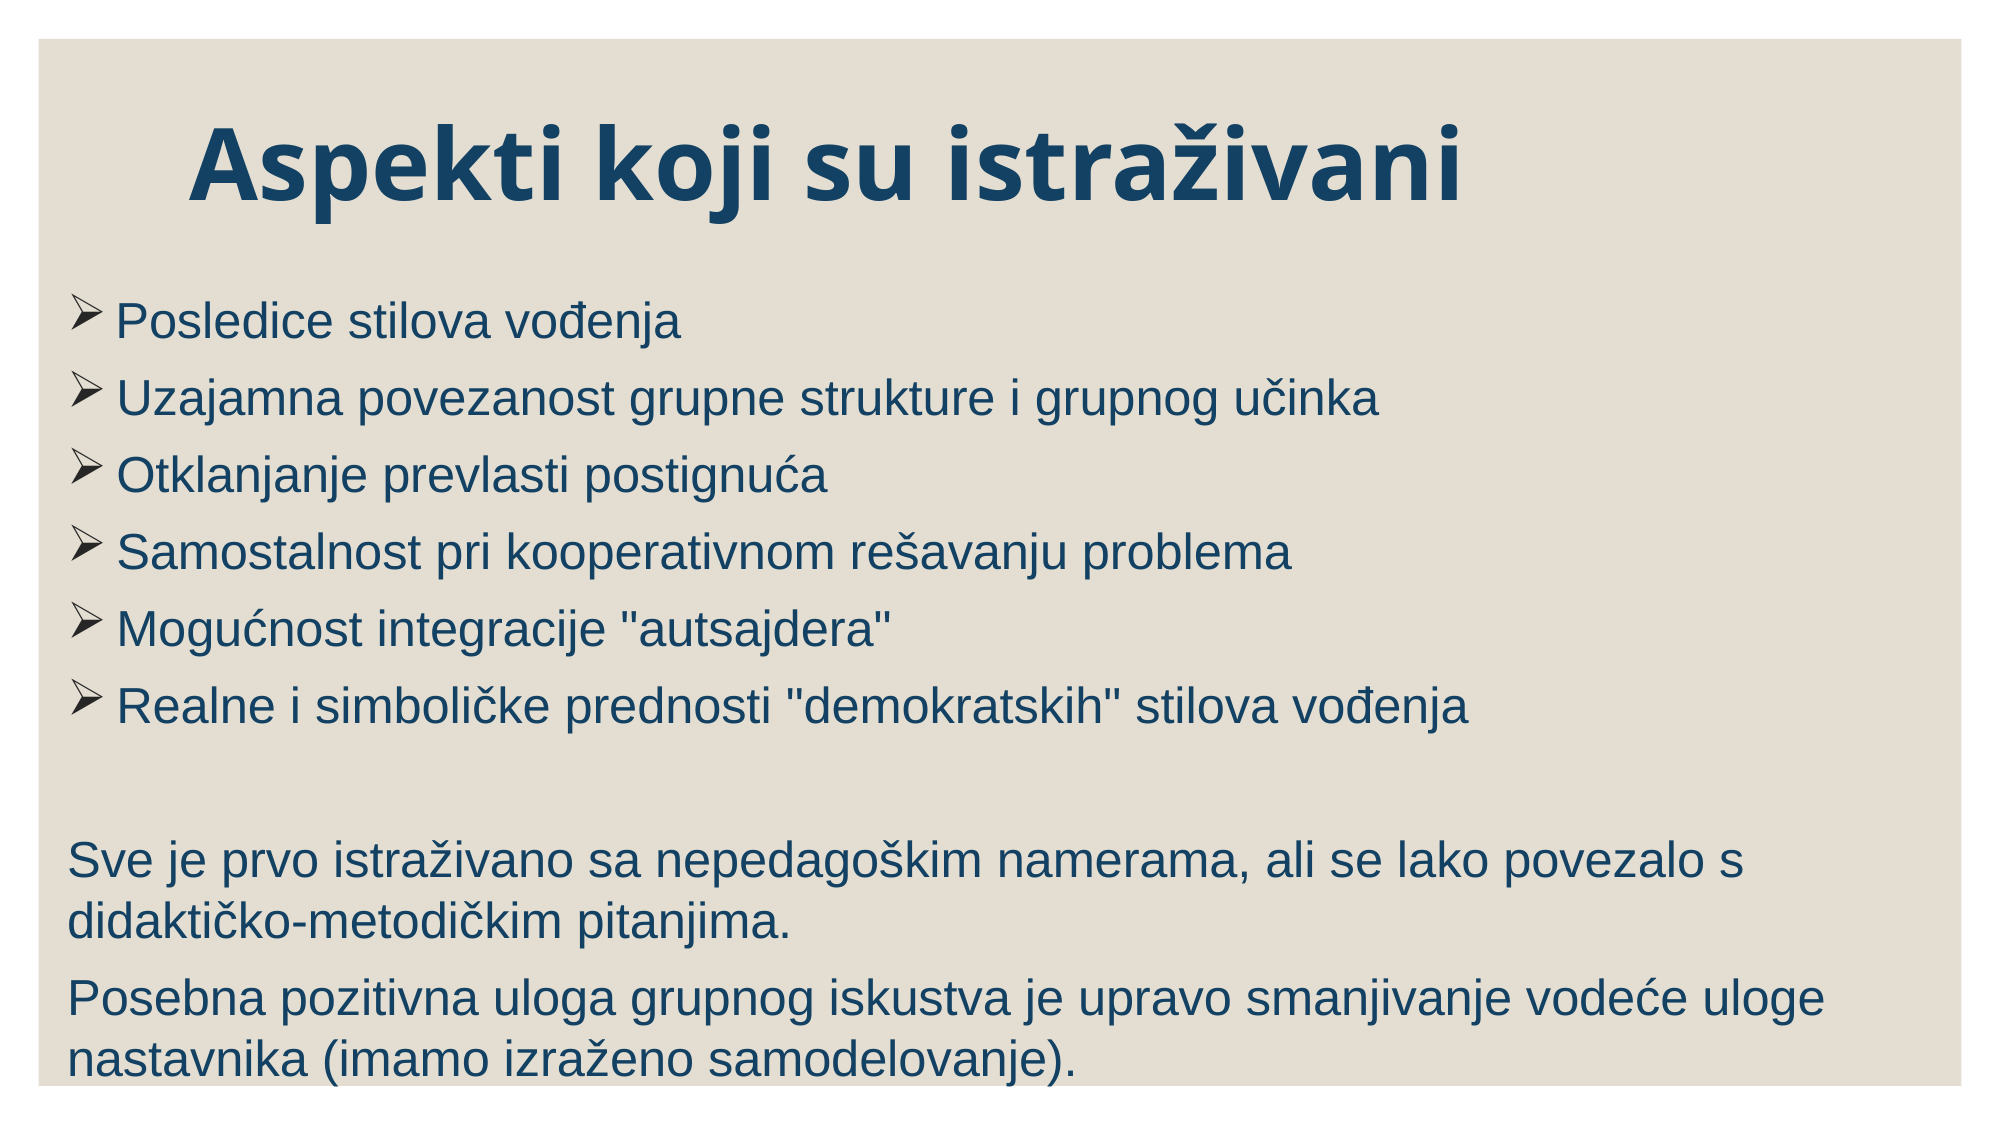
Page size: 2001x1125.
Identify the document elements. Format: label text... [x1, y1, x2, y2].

list Posledice stilova vođenja Uzajamna povezanost grupne strukture i grupnog učinka Otklanjanje prevlasti postignuća Samostalnost pri kooperativnom rešavanju problema Mogućnost integracije "autsajdera" Realne i simboličke prednosti "demokratskih" stilova vođenja Sve je prvo istraživano sa nepedagoškim namerama, ali se lako povezalo s didaktičko-metodičkim pitanjima. Posebna pozitivna uloga grupnog iskustva je upravo smanjivanje vodeće uloge nastavnika (imamo izraženo samodelovanje). [52, 280, 1933, 1096]
title Aspekti koji su istraživani [174, 55, 1825, 280]
